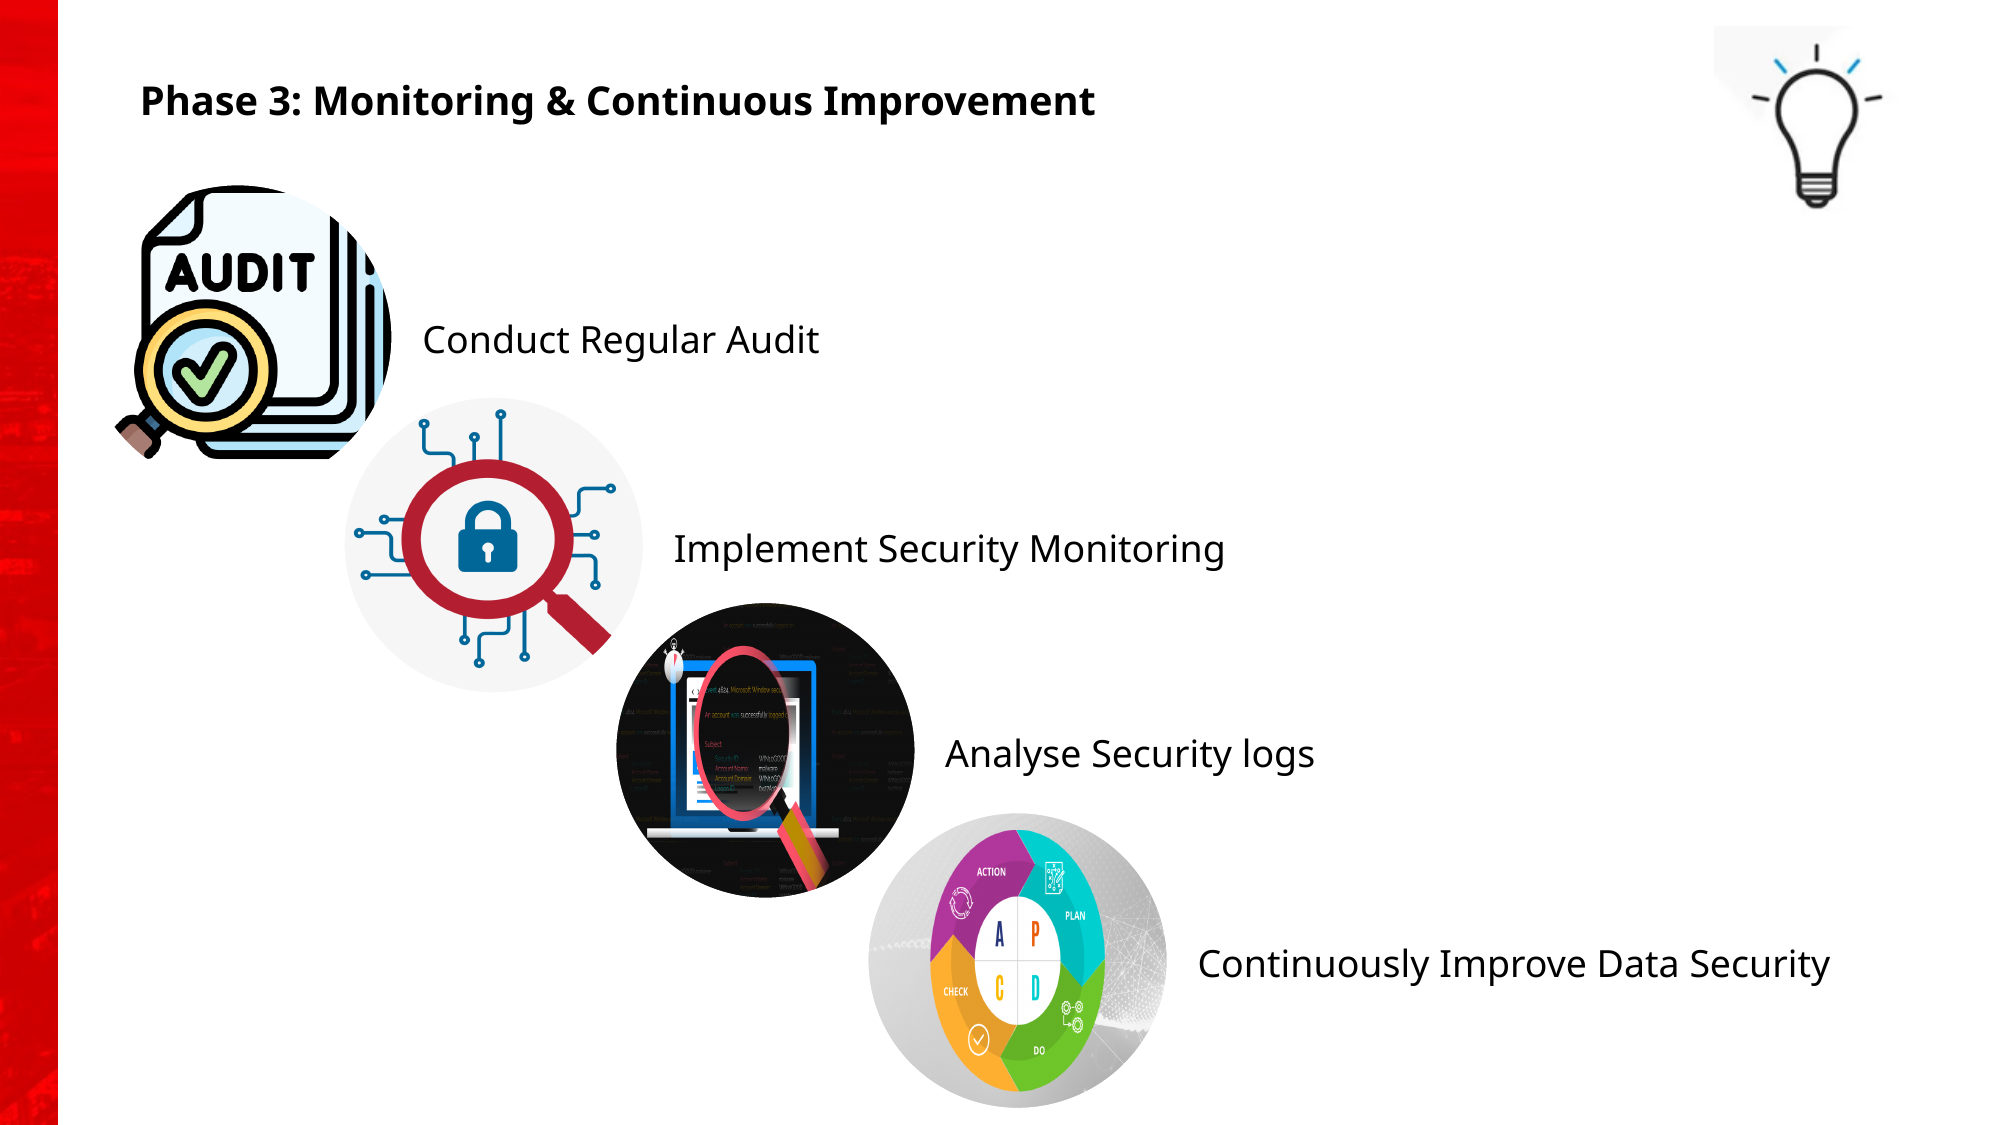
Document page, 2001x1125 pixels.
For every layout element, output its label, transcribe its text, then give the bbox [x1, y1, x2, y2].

text_box [614, 601, 917, 900]
text_box [82, 183, 394, 491]
text_box Implement Security Monitoring [658, 517, 1398, 577]
picture [1703, 14, 1939, 229]
picture [0, 0, 58, 1125]
text_box [866, 811, 1169, 1110]
text_box [342, 395, 646, 695]
title Phase 3: Monitoring & Continuous Improvement [124, 73, 1703, 175]
text_box Continuously Improve Data Security [1182, 932, 1922, 993]
text_box Conduct Regular Audit [407, 308, 1168, 368]
text_box Analyse Security logs [930, 722, 1670, 783]
